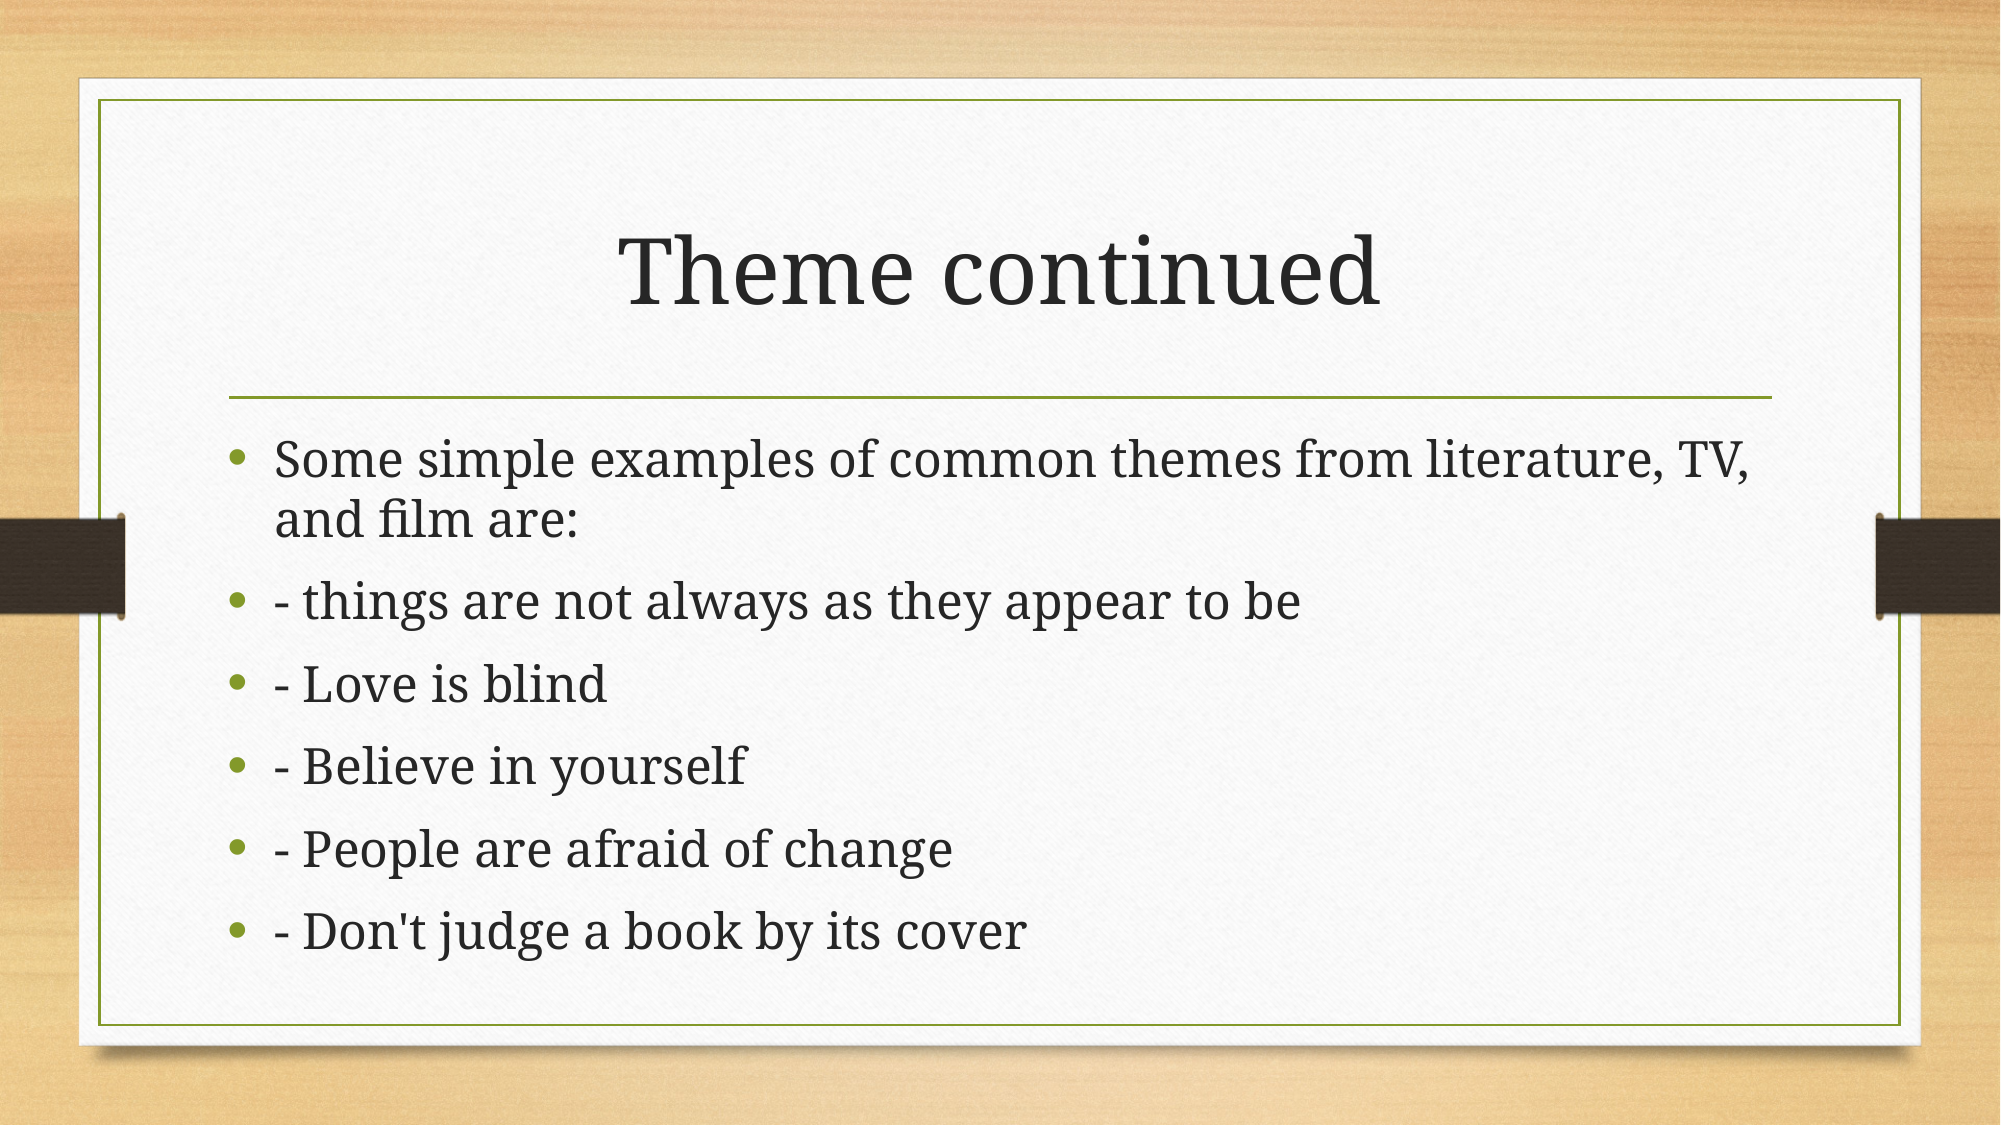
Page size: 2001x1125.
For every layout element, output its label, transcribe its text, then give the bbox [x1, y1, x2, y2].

picture [0, 0, 2001, 1125]
list Some simple examples of common themes from literature, TV, and film are: - things are not always as they appear to be - Love is blind - Believe in yourself - People are afraid of change - Don't judge a book by its cover [212, 419, 1788, 964]
title Theme continued [212, 161, 1788, 375]
